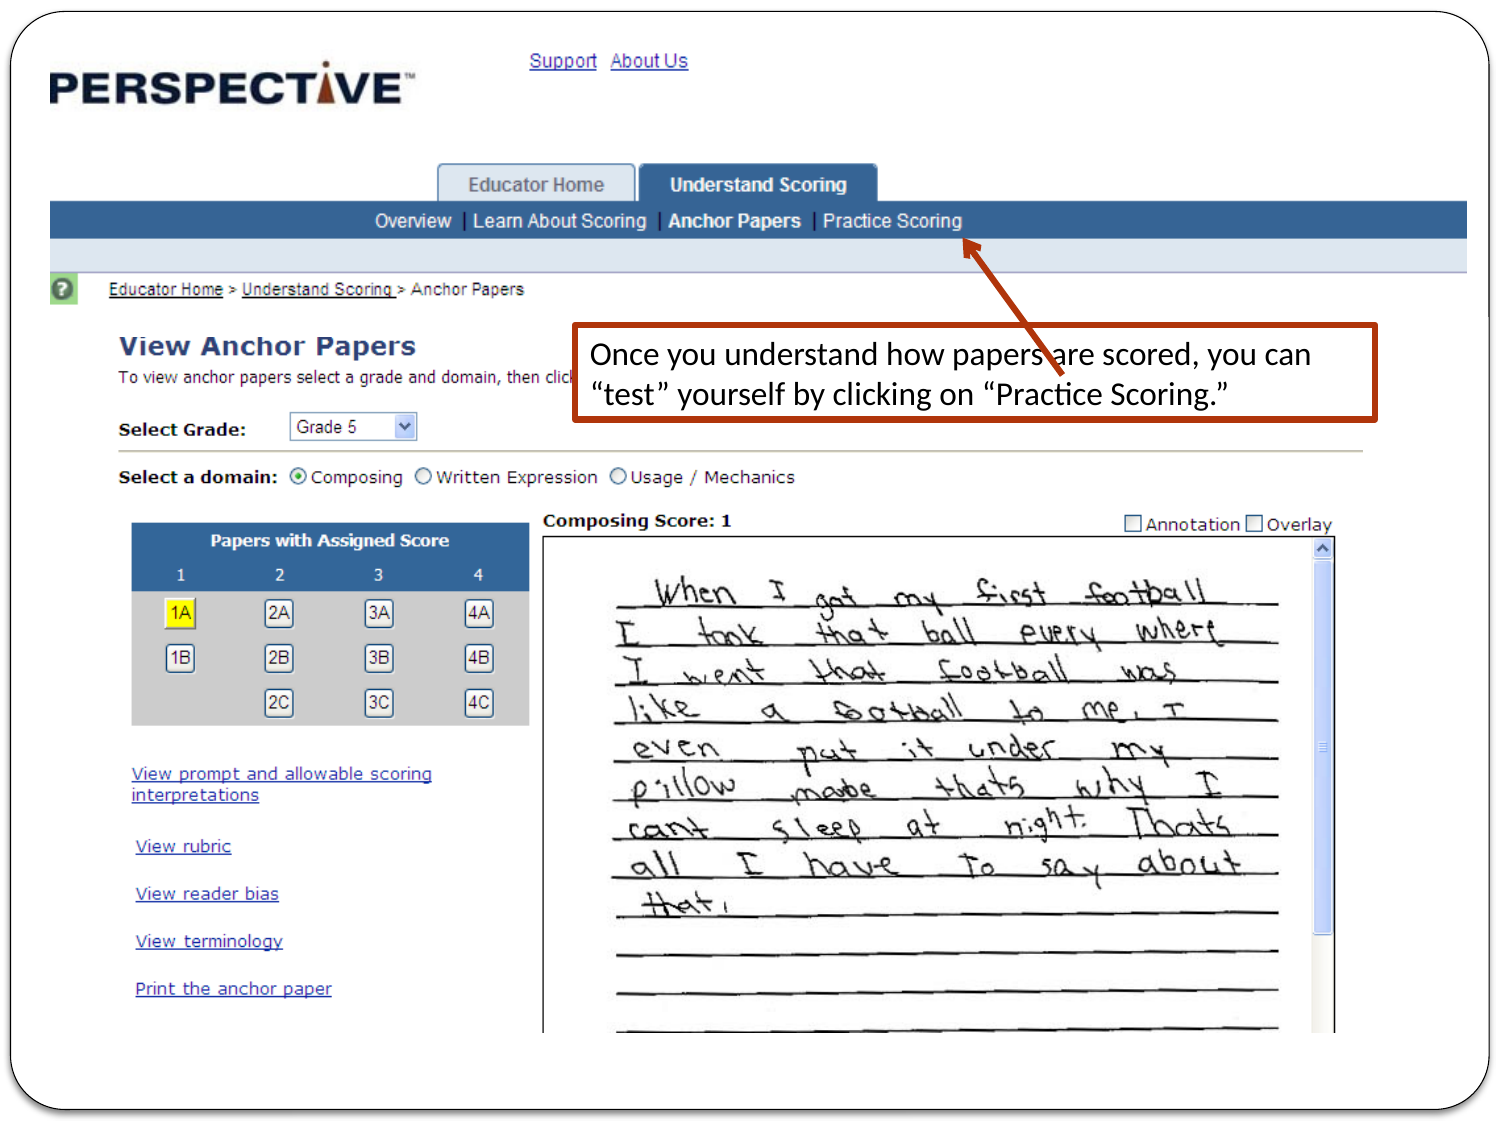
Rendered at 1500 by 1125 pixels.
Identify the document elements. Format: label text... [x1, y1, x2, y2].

picture [49, 49, 1468, 309]
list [87, 337, 1363, 1033]
text_box Once you understand how papers are scored, you can “test” yourself by clicking on “Practice Scoring.” [575, 324, 937, 335]
text_box Once you understand how papers are scored, you can “test” yourself by clicking on “Practice Scoring.” [1087, 324, 1375, 420]
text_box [943, 255, 1082, 357]
